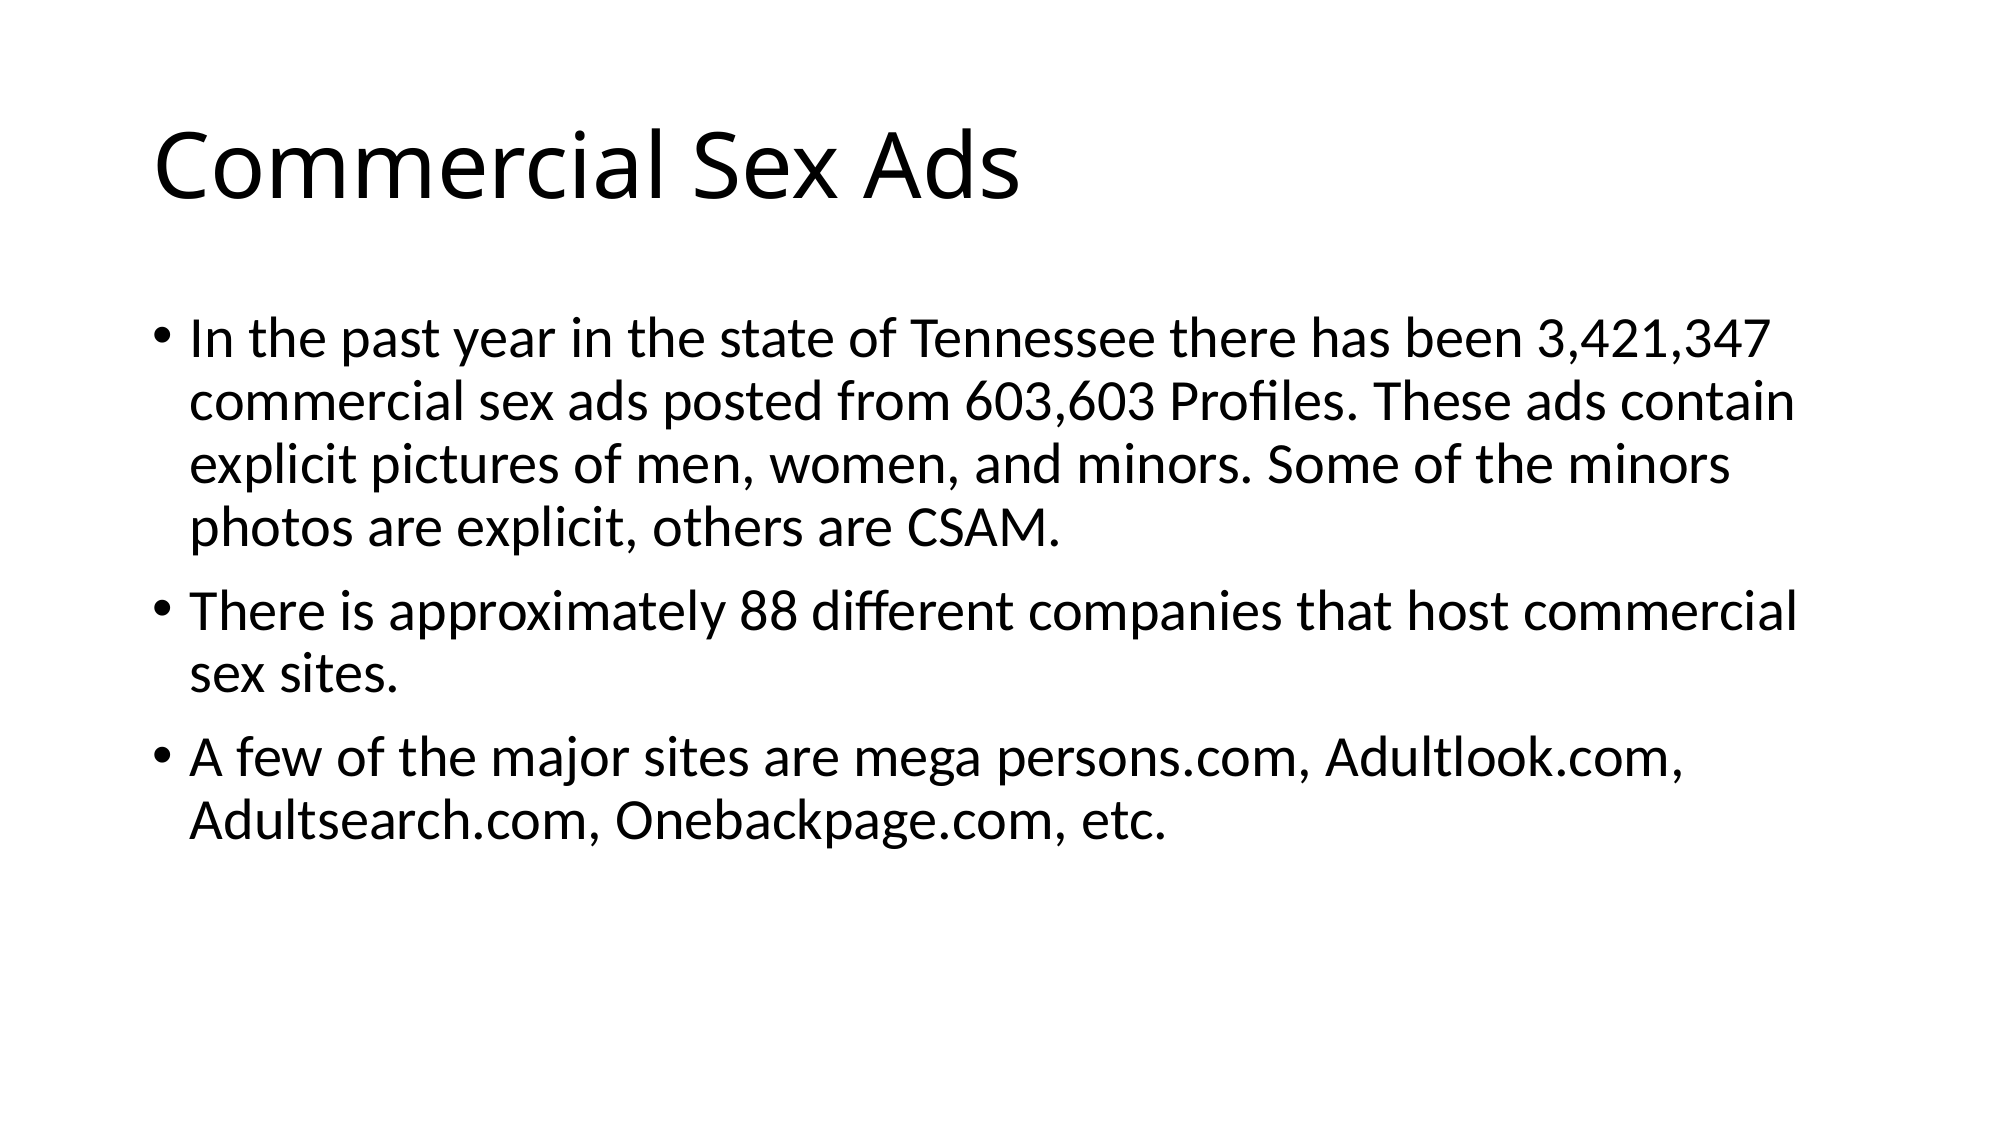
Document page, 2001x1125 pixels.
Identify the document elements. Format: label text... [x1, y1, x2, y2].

title Commercial Sex Ads [137, 59, 1863, 278]
list In the past year in the state of Tennessee there has been 3,421,347 commercial sex ads posted from 603,603 Profiles. These ads contain explicit pictures of men, women, and minors. Some of the minors photos are explicit, others are CSAM. There is approximately 88 different companies that host commercial sex sites. A few of the major sites are mega persons.com, Adultlook.com, Adultsearch.com, Onebackpage.com, etc. [137, 299, 1863, 1014]
